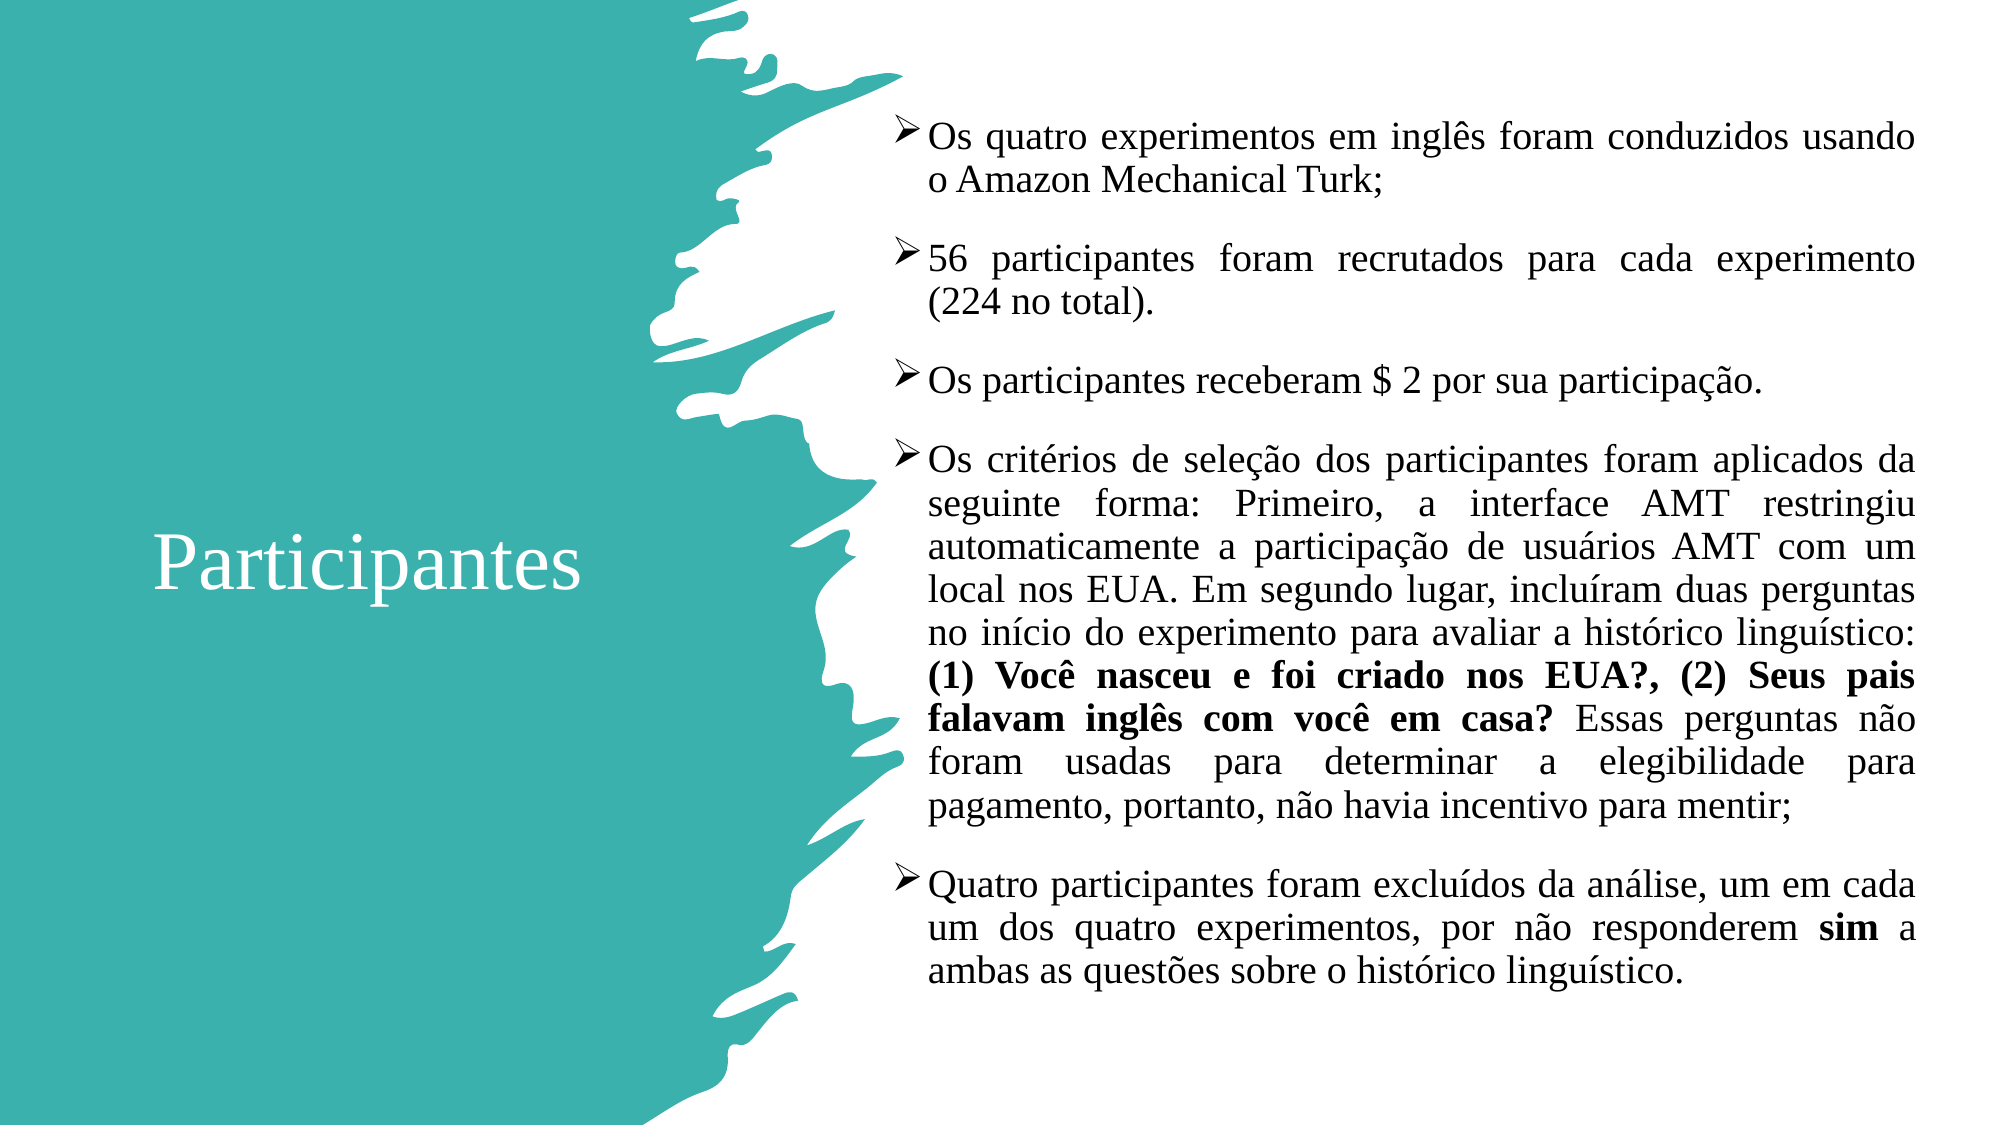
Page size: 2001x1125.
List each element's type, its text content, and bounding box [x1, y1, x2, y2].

list Os quatro experimentos em inglês foram conduzidos usando o Amazon Mechanical Turk; 56 participantes foram recrutados para cada experimento (224 no total). Os participantes receberam $ 2 por sua participação. Os critérios de seleção dos participantes foram aplicados da seguinte forma: Primeiro, a interface AMT restringiu automaticamente a participação de usuários AMT com um local nos EUA. Em segundo lugar, incluíram duas perguntas no início do experimento para avaliar a histórico linguístico: (1) Você nasceu e foi criado nos EUA?, (2) Seus pais falavam inglês com você em casa? Essas perguntas não foram usadas para determinar a elegibilidade para pagamento, portanto, não havia incentivo para mentir; Quatro participantes foram excluídos da análise, um em cada um dos quatro experimentos, por não responderem sim a ambas as questões sobre o histórico linguístico. [876, 99, 1932, 1008]
text_box [0, 0, 904, 1125]
text_box [645, 0, 2000, 1125]
title Participantes [137, 116, 706, 1008]
